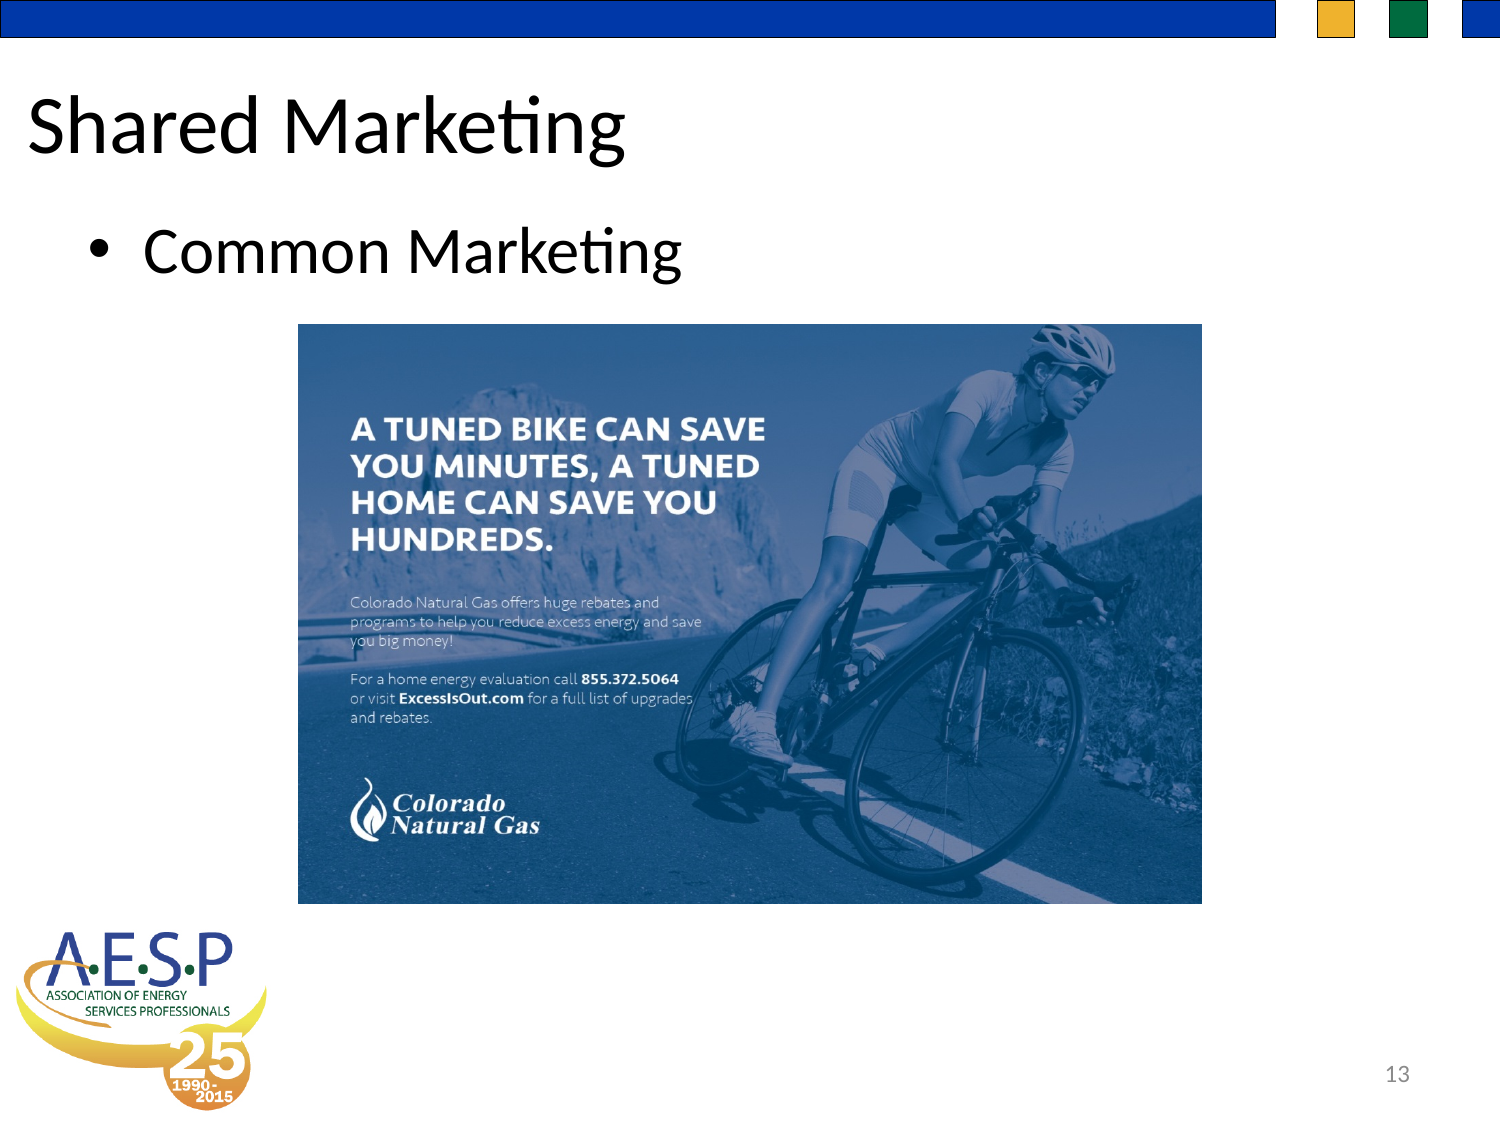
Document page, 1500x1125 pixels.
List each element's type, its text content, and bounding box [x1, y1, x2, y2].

picture [3, 912, 279, 1125]
text_box Common Marketing [72, 199, 1488, 875]
slide_number 13 [1074, 1042, 1425, 1103]
picture [298, 324, 1202, 904]
text_box Shared Marketing [12, 62, 1488, 295]
